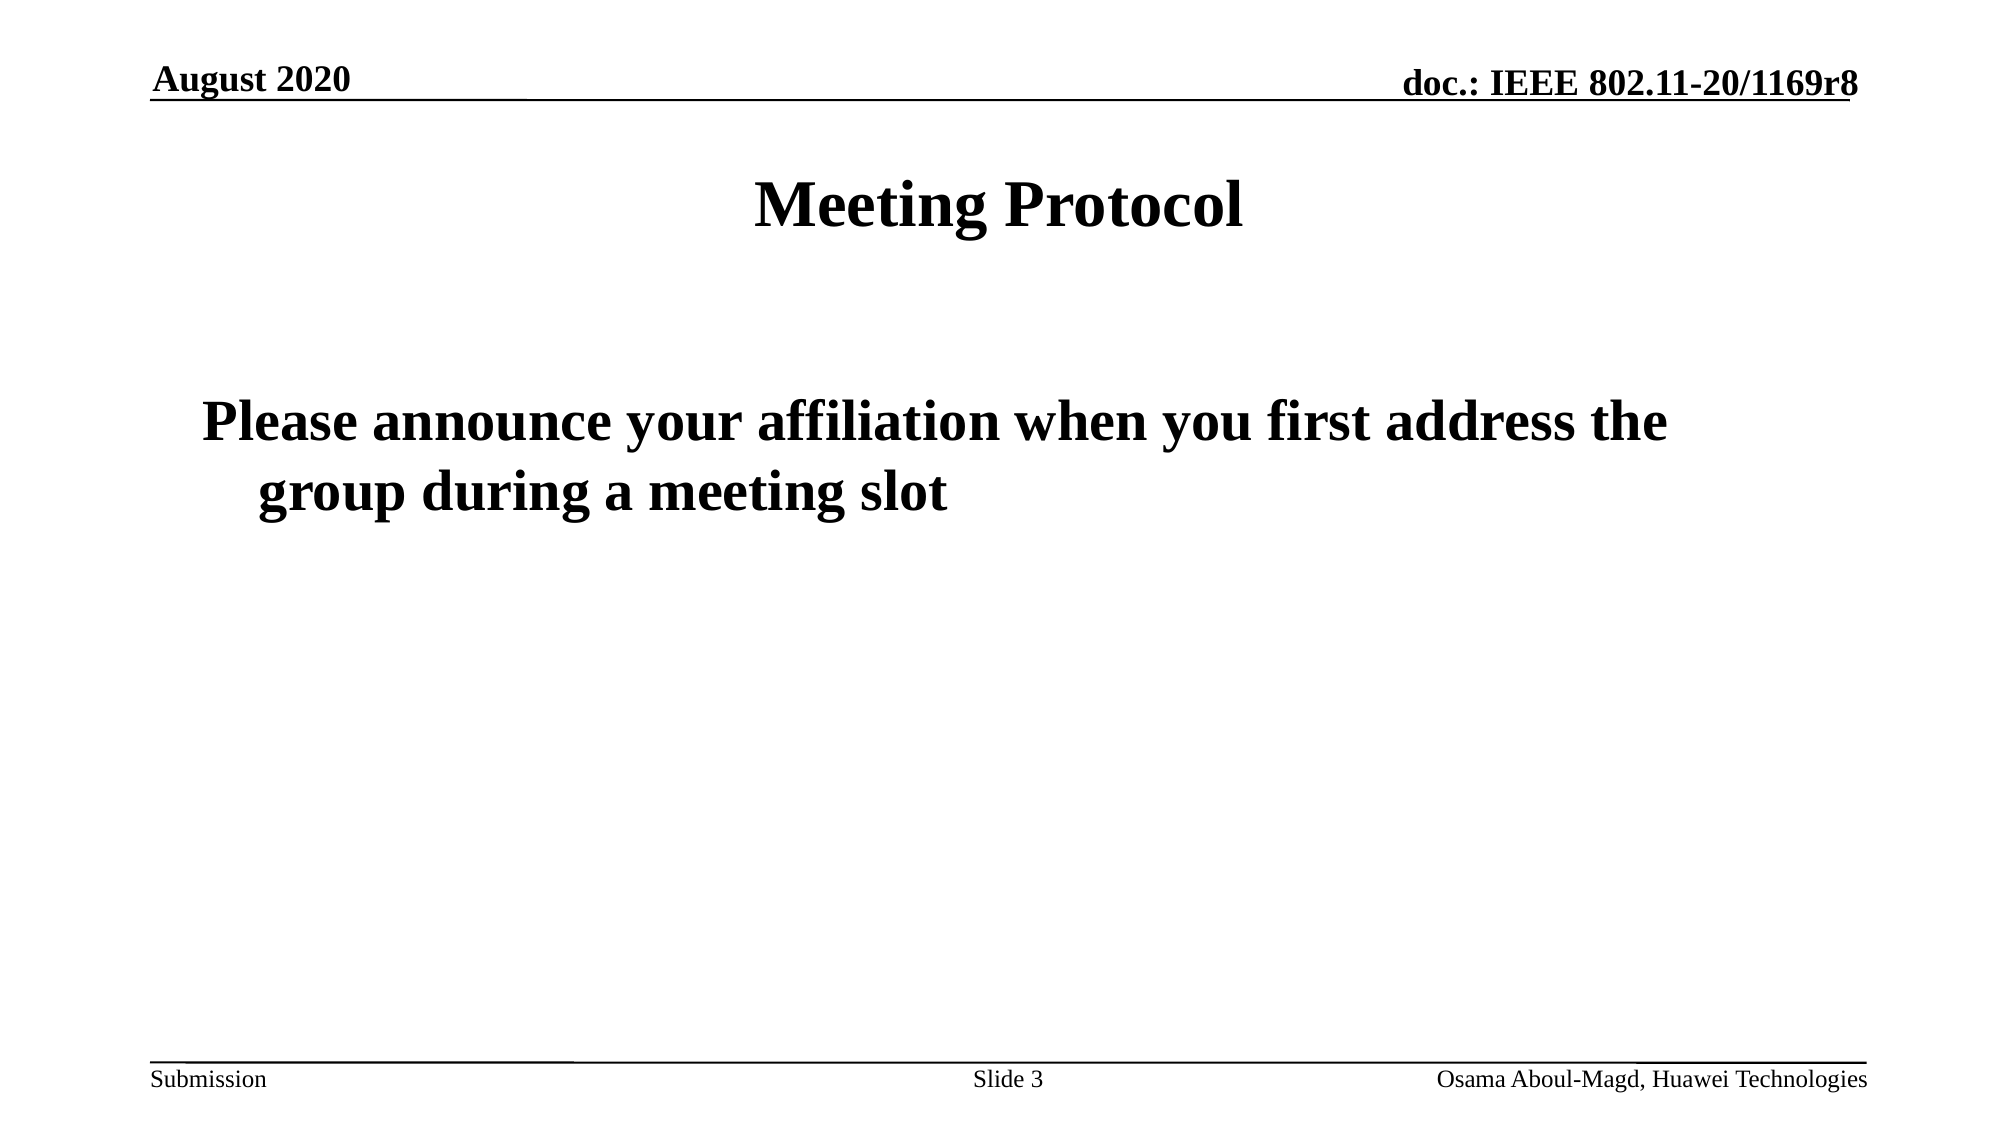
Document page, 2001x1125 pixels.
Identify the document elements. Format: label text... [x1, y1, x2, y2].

title Meeting Protocol [149, 112, 1850, 288]
list Please announce your affiliation when you first address the group during a meeting slot [187, 374, 1813, 513]
footer Osama Aboul-Magd, Huawei Technologies [1171, 1061, 1869, 1093]
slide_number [152, 54, 563, 100]
slide_number Slide 3 [950, 1061, 1067, 1123]
